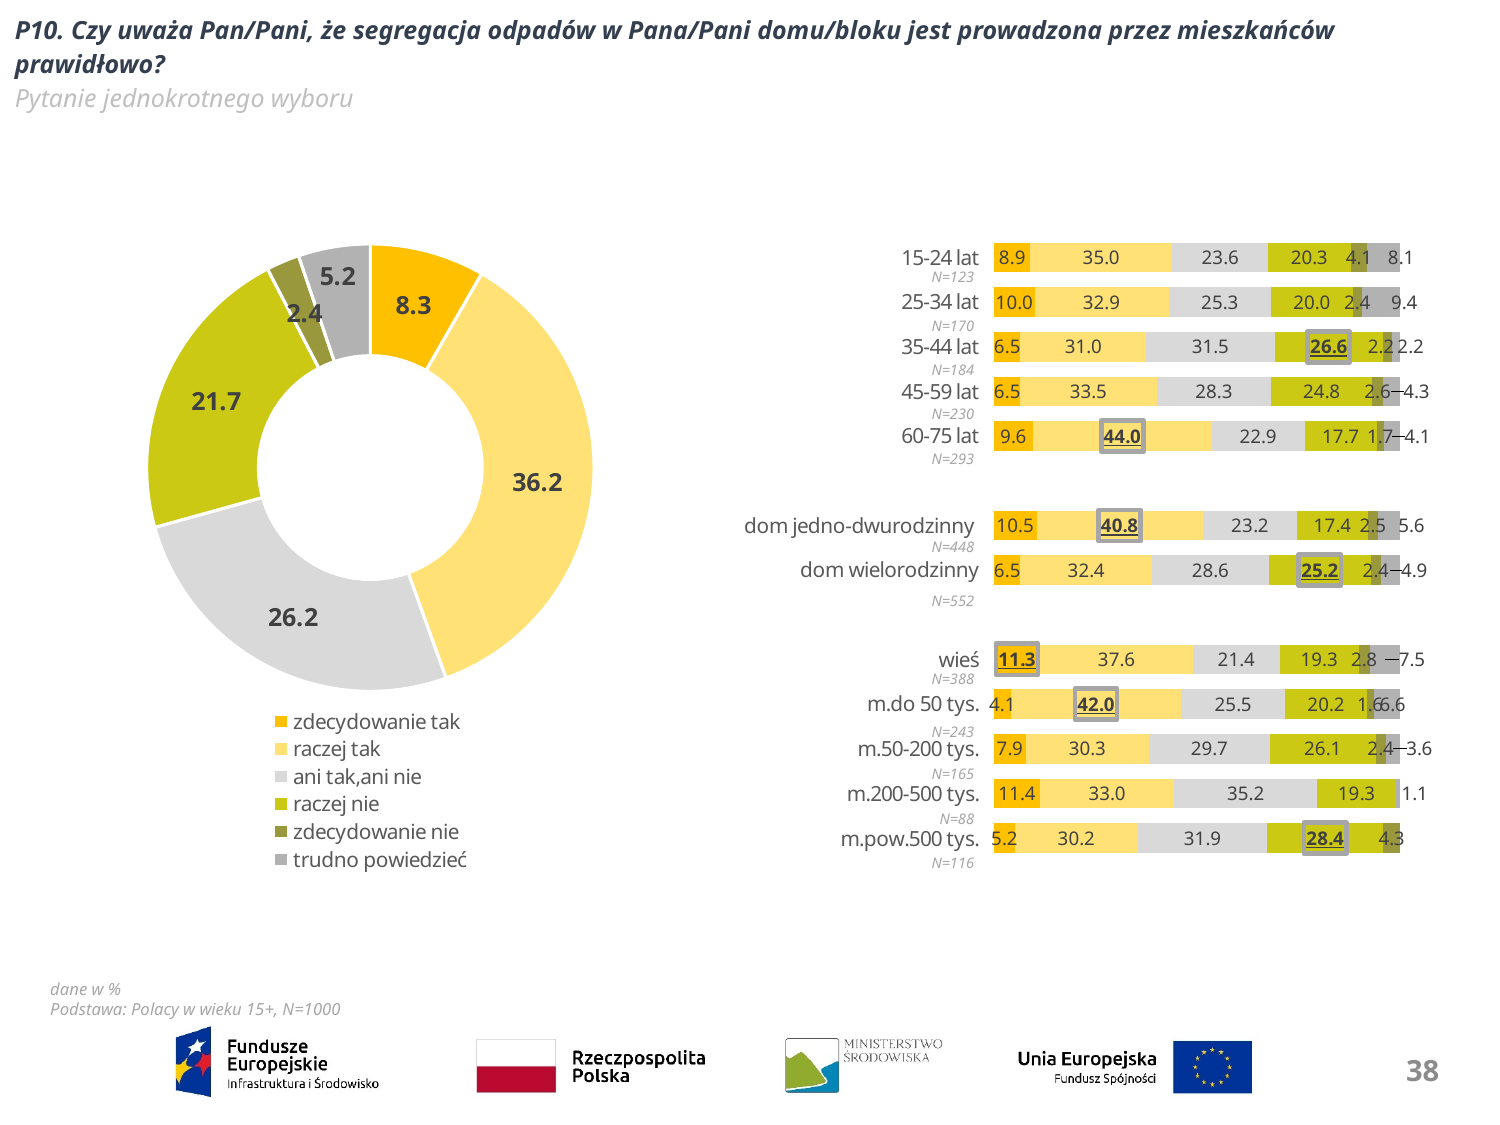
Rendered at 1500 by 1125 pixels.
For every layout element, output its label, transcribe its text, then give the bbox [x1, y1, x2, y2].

text_box P10. Czy uważa Pan/Pani, że segregacja odpadów w Pana/Pani domu/bloku jest prowadzona przez mieszkańców prawidłowo? Pytanie jednokrotnego wyboru [0, 2, 1460, 121]
picture [147, 1009, 1336, 1121]
slide_number 38 [1117, 1042, 1455, 1103]
chart [743, 224, 1445, 928]
chart [24, 181, 740, 885]
text_box dane w % Podstawa: Polacy w wieku 15+, N=1000 [35, 971, 460, 1027]
